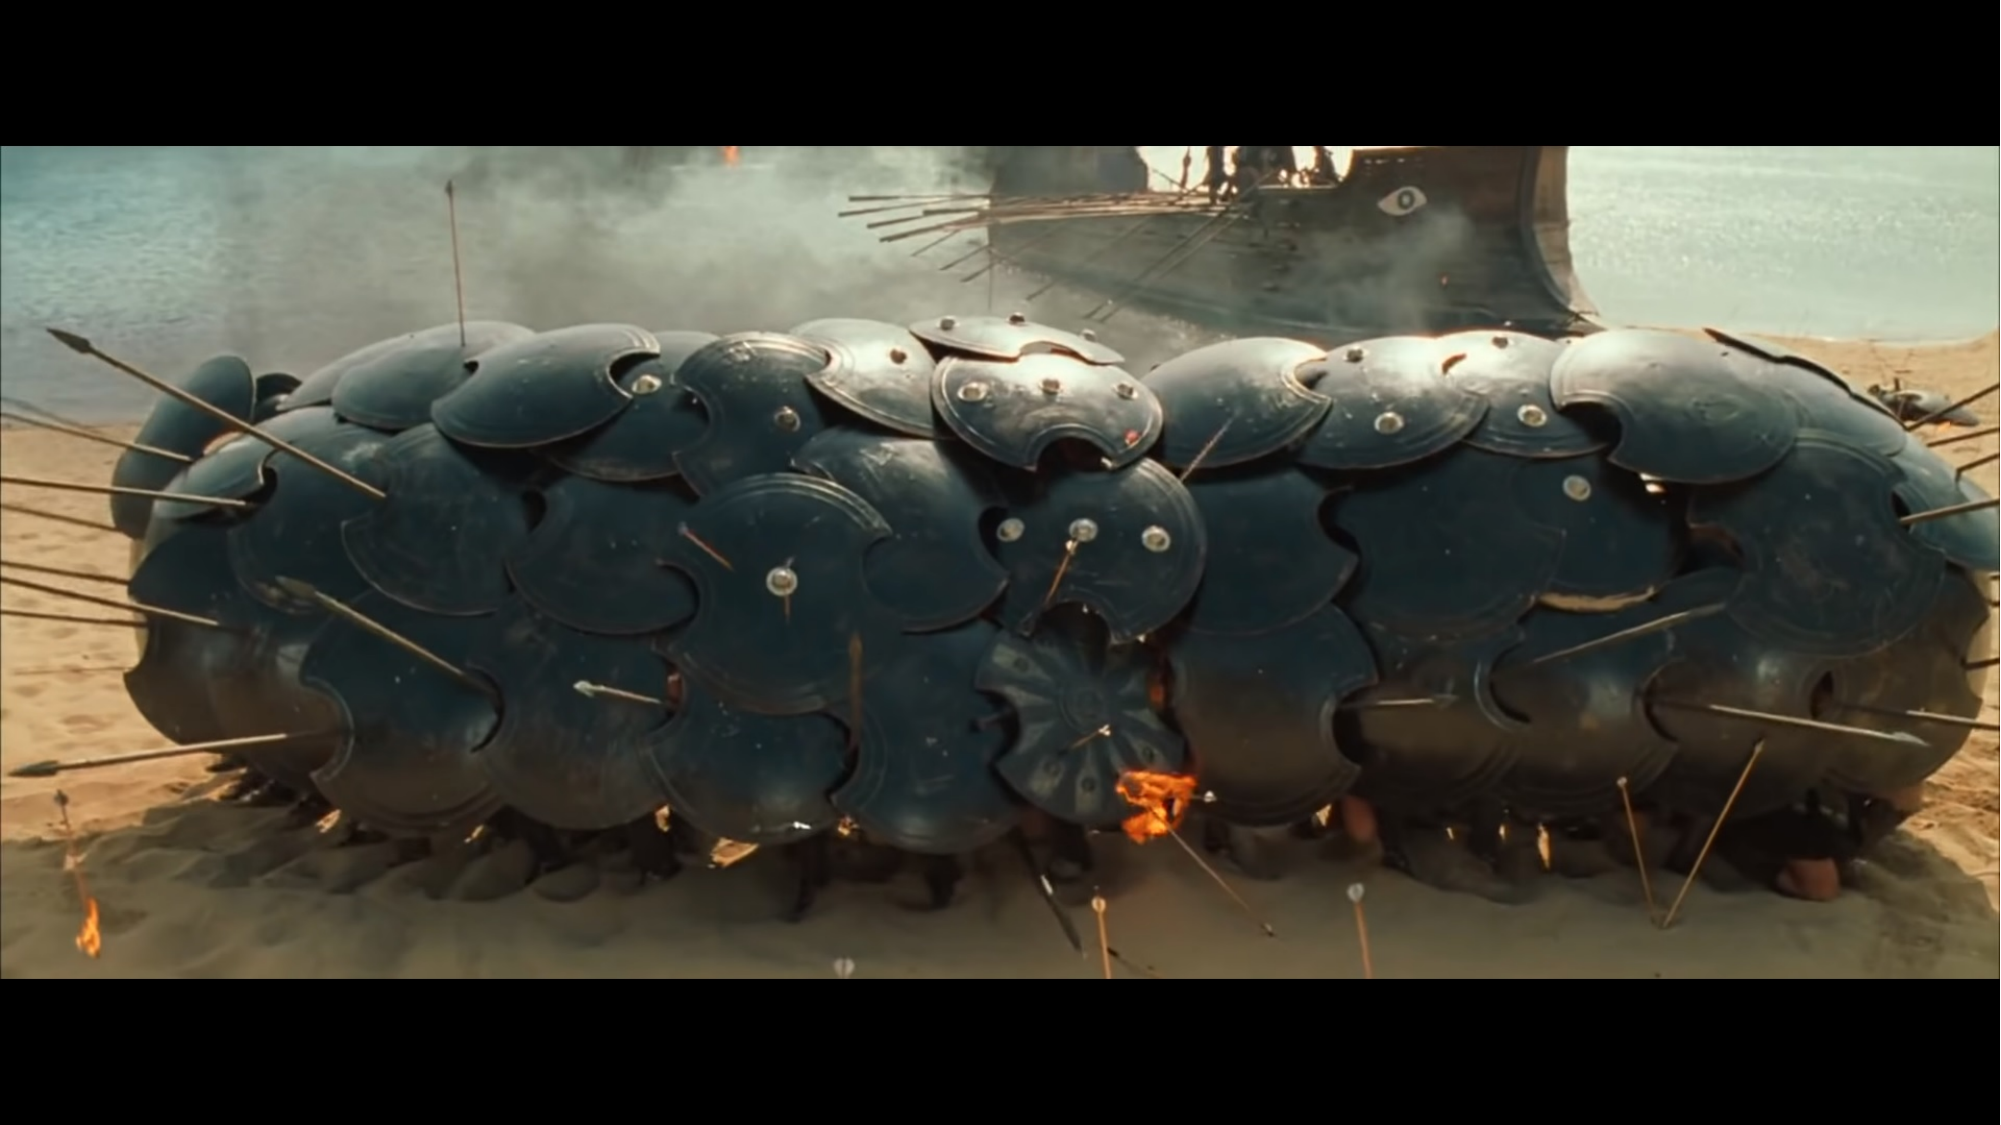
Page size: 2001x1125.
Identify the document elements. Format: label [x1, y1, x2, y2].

picture [0, 144, 2000, 981]
